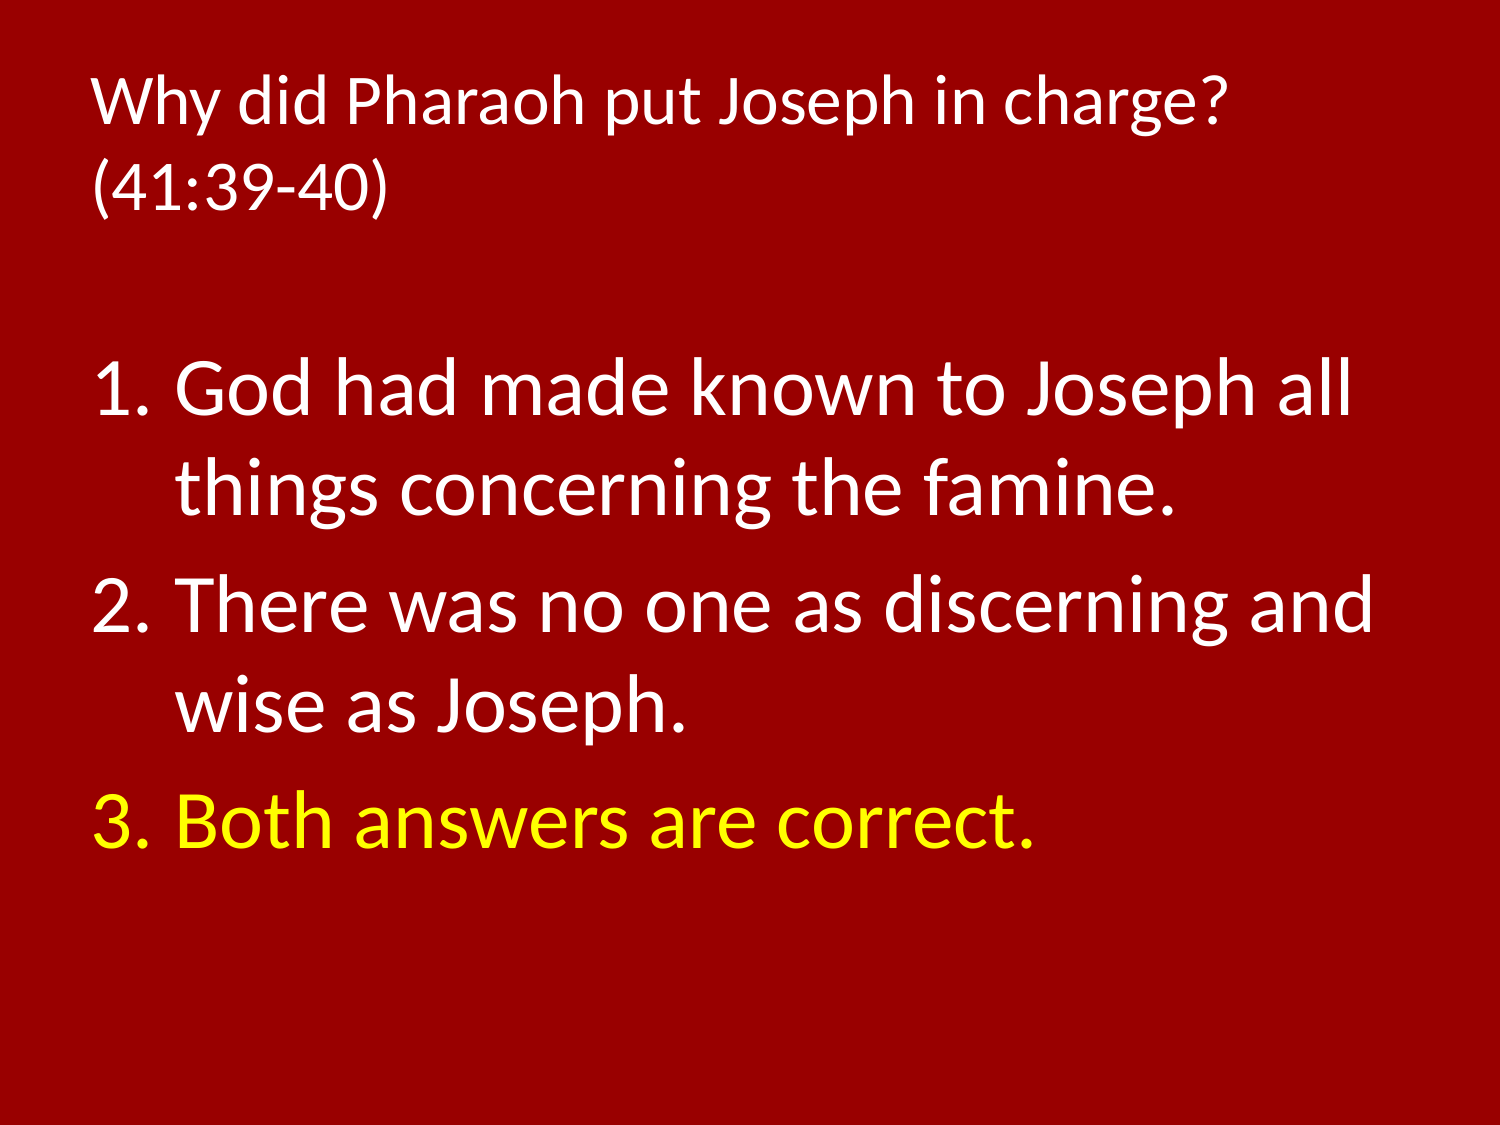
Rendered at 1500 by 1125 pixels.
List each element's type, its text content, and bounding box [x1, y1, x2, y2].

title Why did Pharaoh put Joseph in charge? (41:39-40) [75, 45, 1425, 233]
list God had made known to Joseph all things concerning the famine. There was no one as discerning and wise as Joseph. Both answers are correct. [75, 324, 1425, 1005]
